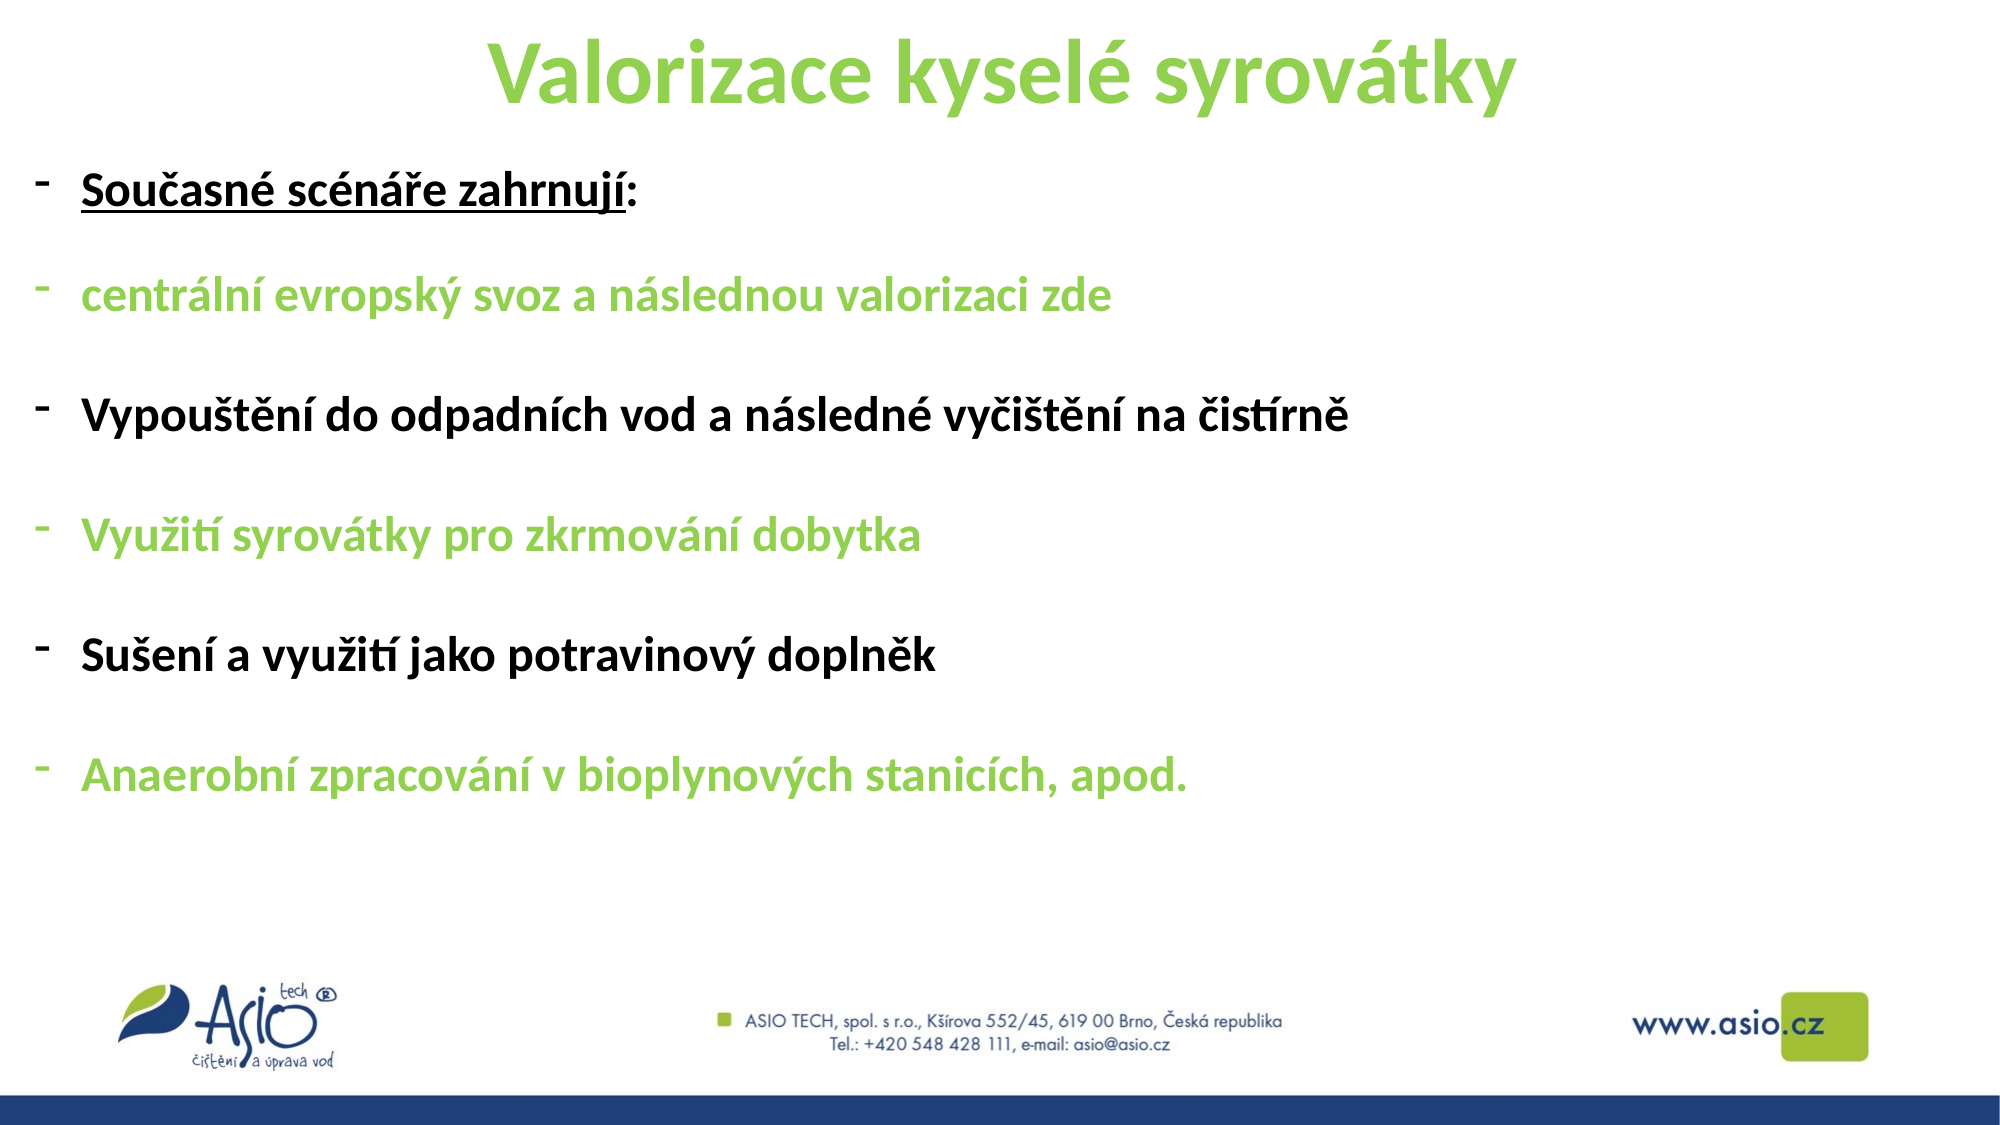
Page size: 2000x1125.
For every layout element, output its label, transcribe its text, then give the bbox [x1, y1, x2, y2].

text_box Valorizace kyselé syrovátky [3, 4, 2000, 130]
text_box Současné scénáře zahrnují: centrální evropský svoz a následnou valorizaci zde Vypouštění do odpadních vod a následné vyčištění na čistírně Využití syrovátky pro zkrmování dobytka Sušení a využití jako potravinový doplněk Anaerobní zpracování v bioplynových stanicích, apod. [19, 148, 2000, 809]
picture [0, 0, 2000, 1125]
